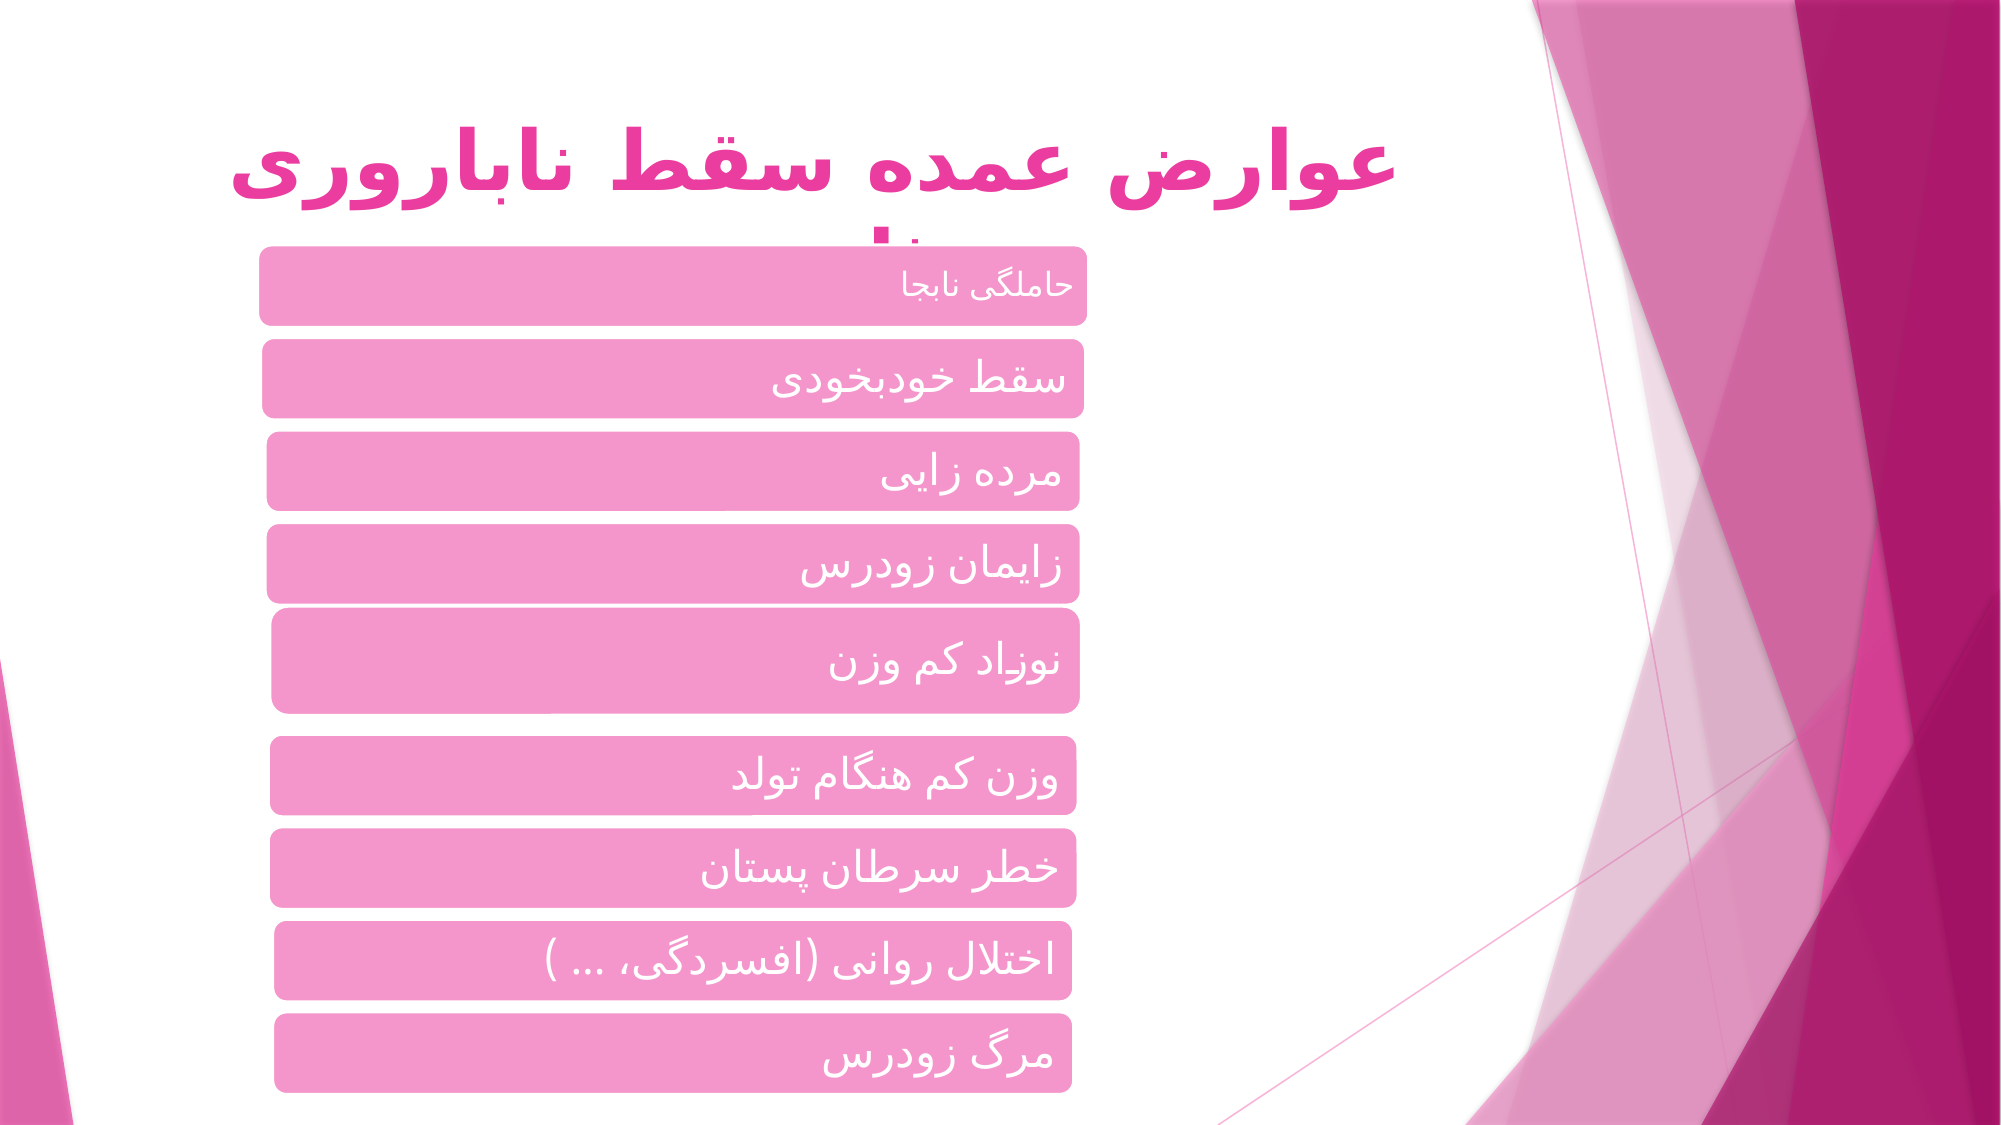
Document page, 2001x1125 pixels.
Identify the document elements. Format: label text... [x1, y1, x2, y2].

title عوارض عمده سقط ناباروری ثانویه [111, 99, 1522, 317]
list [69, 235, 1277, 1104]
